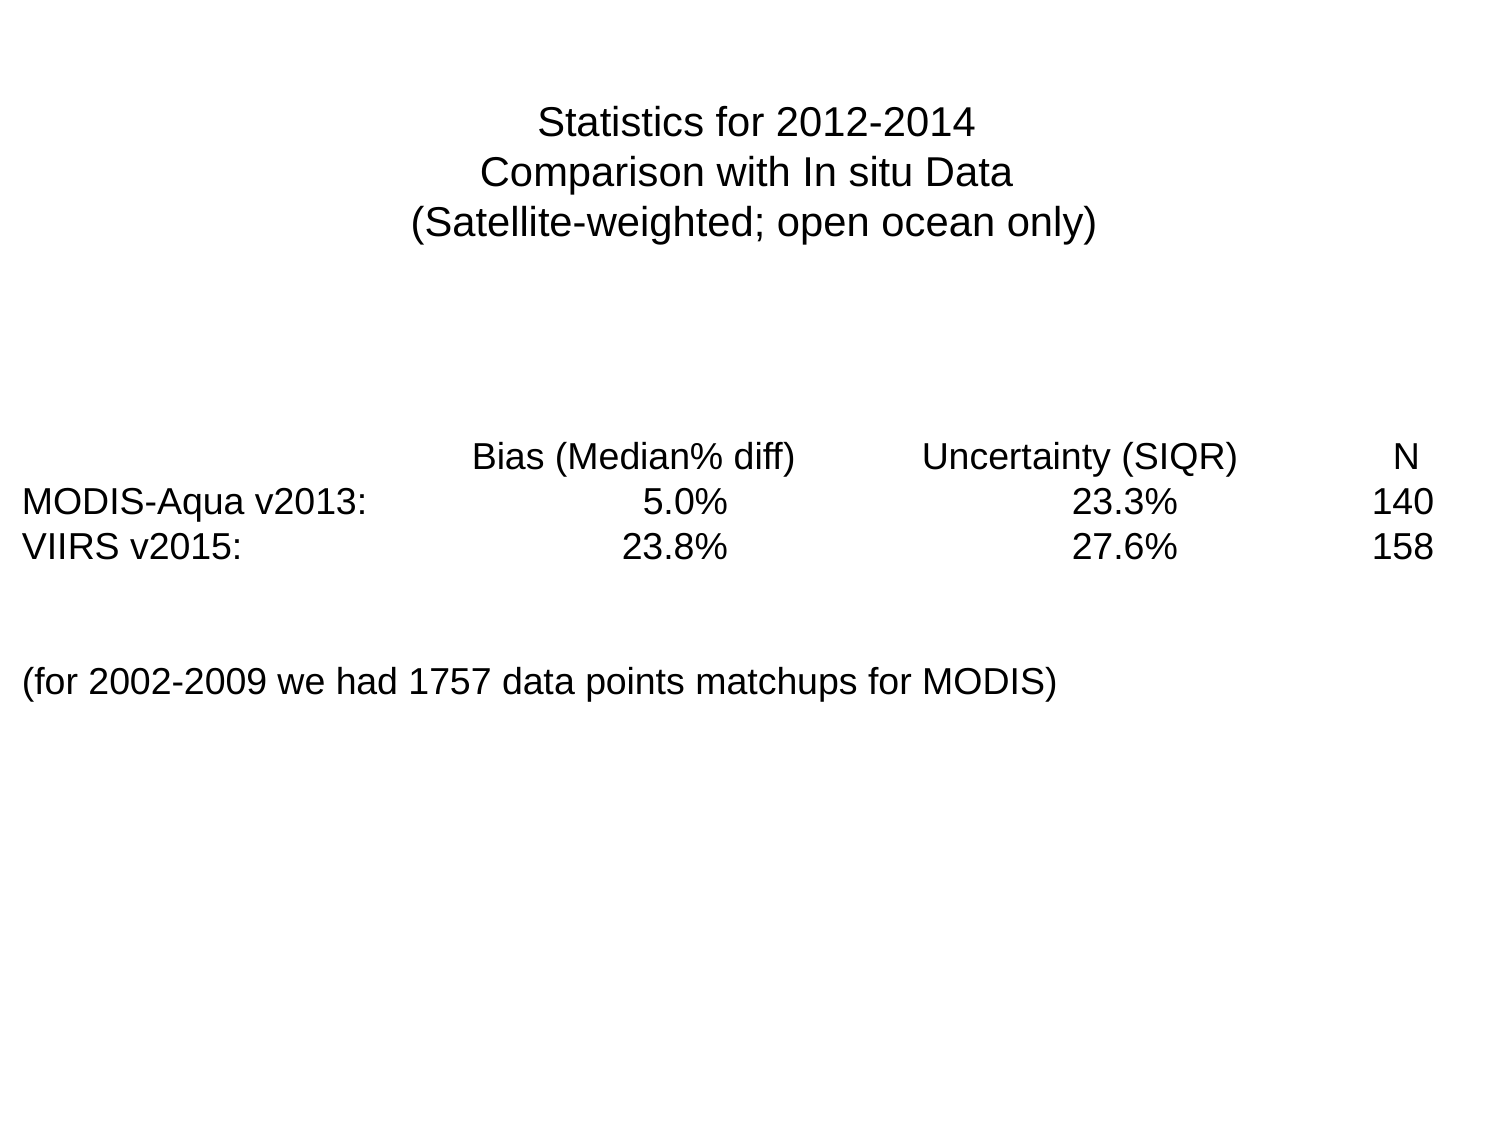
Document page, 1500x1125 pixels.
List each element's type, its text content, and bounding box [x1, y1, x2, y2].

text_box Bias (Median% diff) Uncertainty (SIQR) N MODIS-Aqua v2013: 5.0% 23.3% 140 VIIRS v2015: 23.8% 27.6% 158 (for 2002-2009 we had 1757 data points matchups for MODIS) [7, 424, 1450, 710]
text_box Statistics for 2012-2014 Comparison with In situ Data (Satellite-weighted; open ocean only) [395, 87, 1113, 253]
